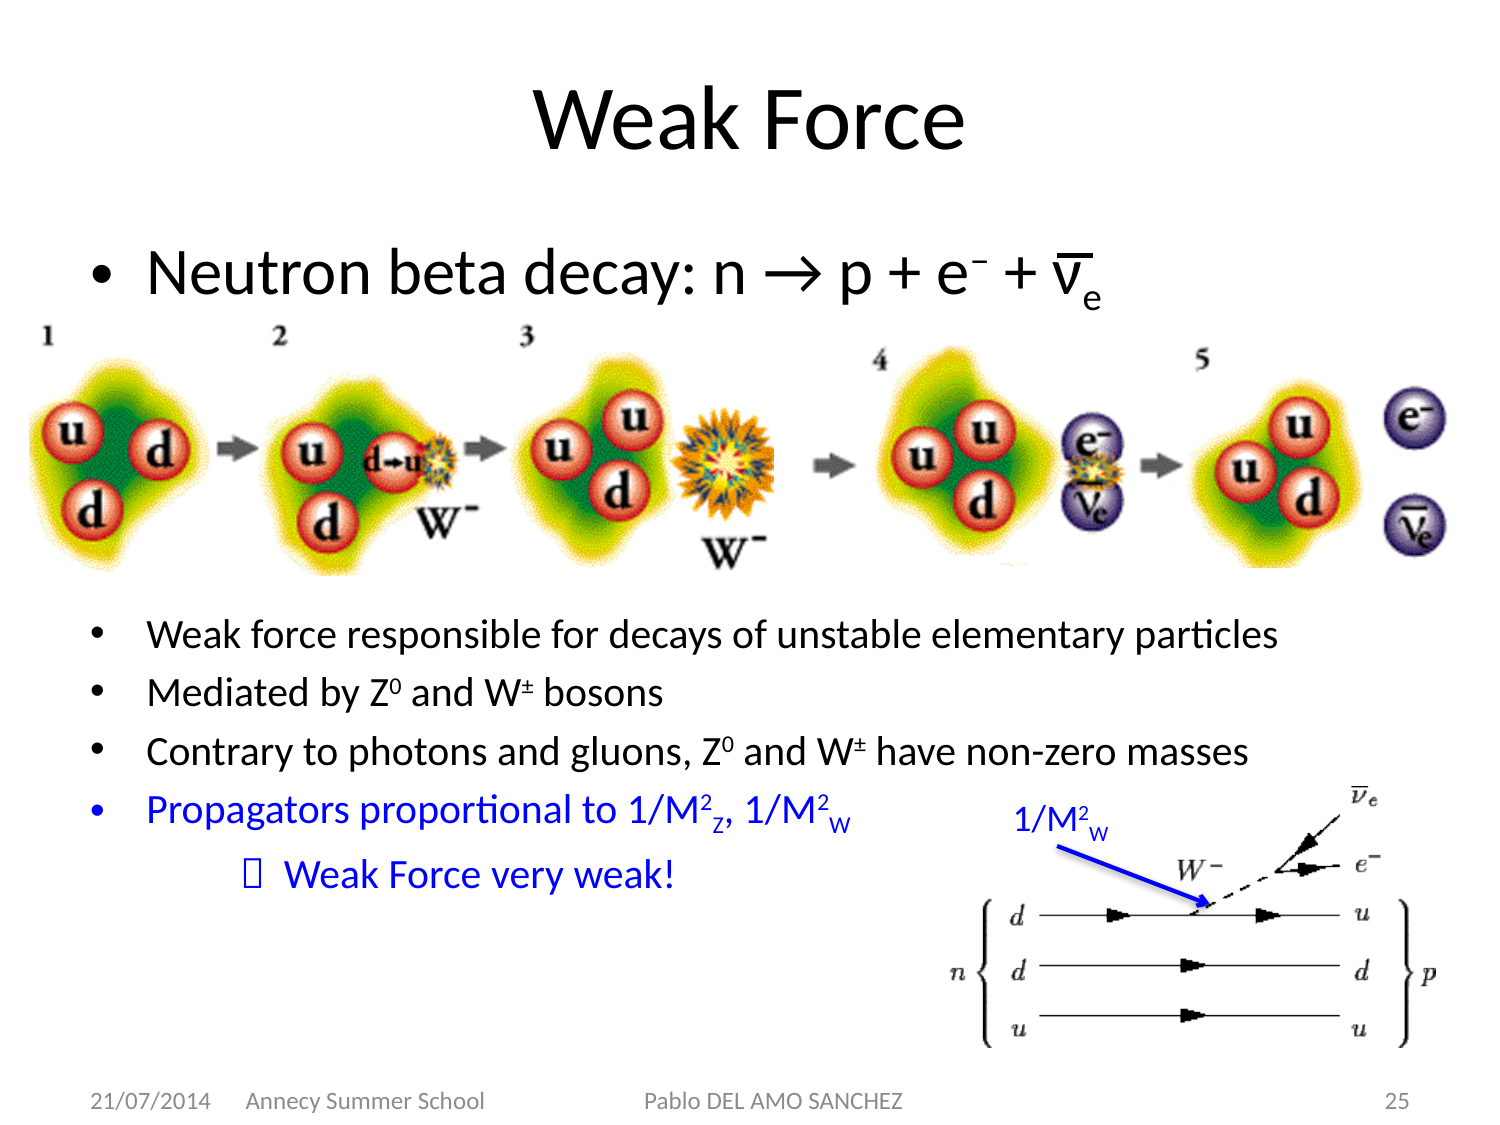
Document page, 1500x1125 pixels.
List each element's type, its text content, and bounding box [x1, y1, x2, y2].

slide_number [75, 1069, 514, 1125]
title Weak Force [75, 19, 1425, 207]
picture [808, 343, 1450, 568]
slide_number 25 [1074, 1069, 1425, 1125]
footer Pablo DEL AMO SANCHEZ [596, 1069, 951, 1125]
picture [950, 786, 1436, 1049]
list Neutron beta decay: n → p + e− + νe Weak force responsible for decays of unstable elementary particles Mediated by Z0 and W± bosons Contrary to photons and gluons, Z0 and W± have non-zero masses Propagators proportional to 1/M2Z, 1/M2W  Weak Force very weak! [75, 219, 1425, 963]
picture [29, 318, 774, 576]
